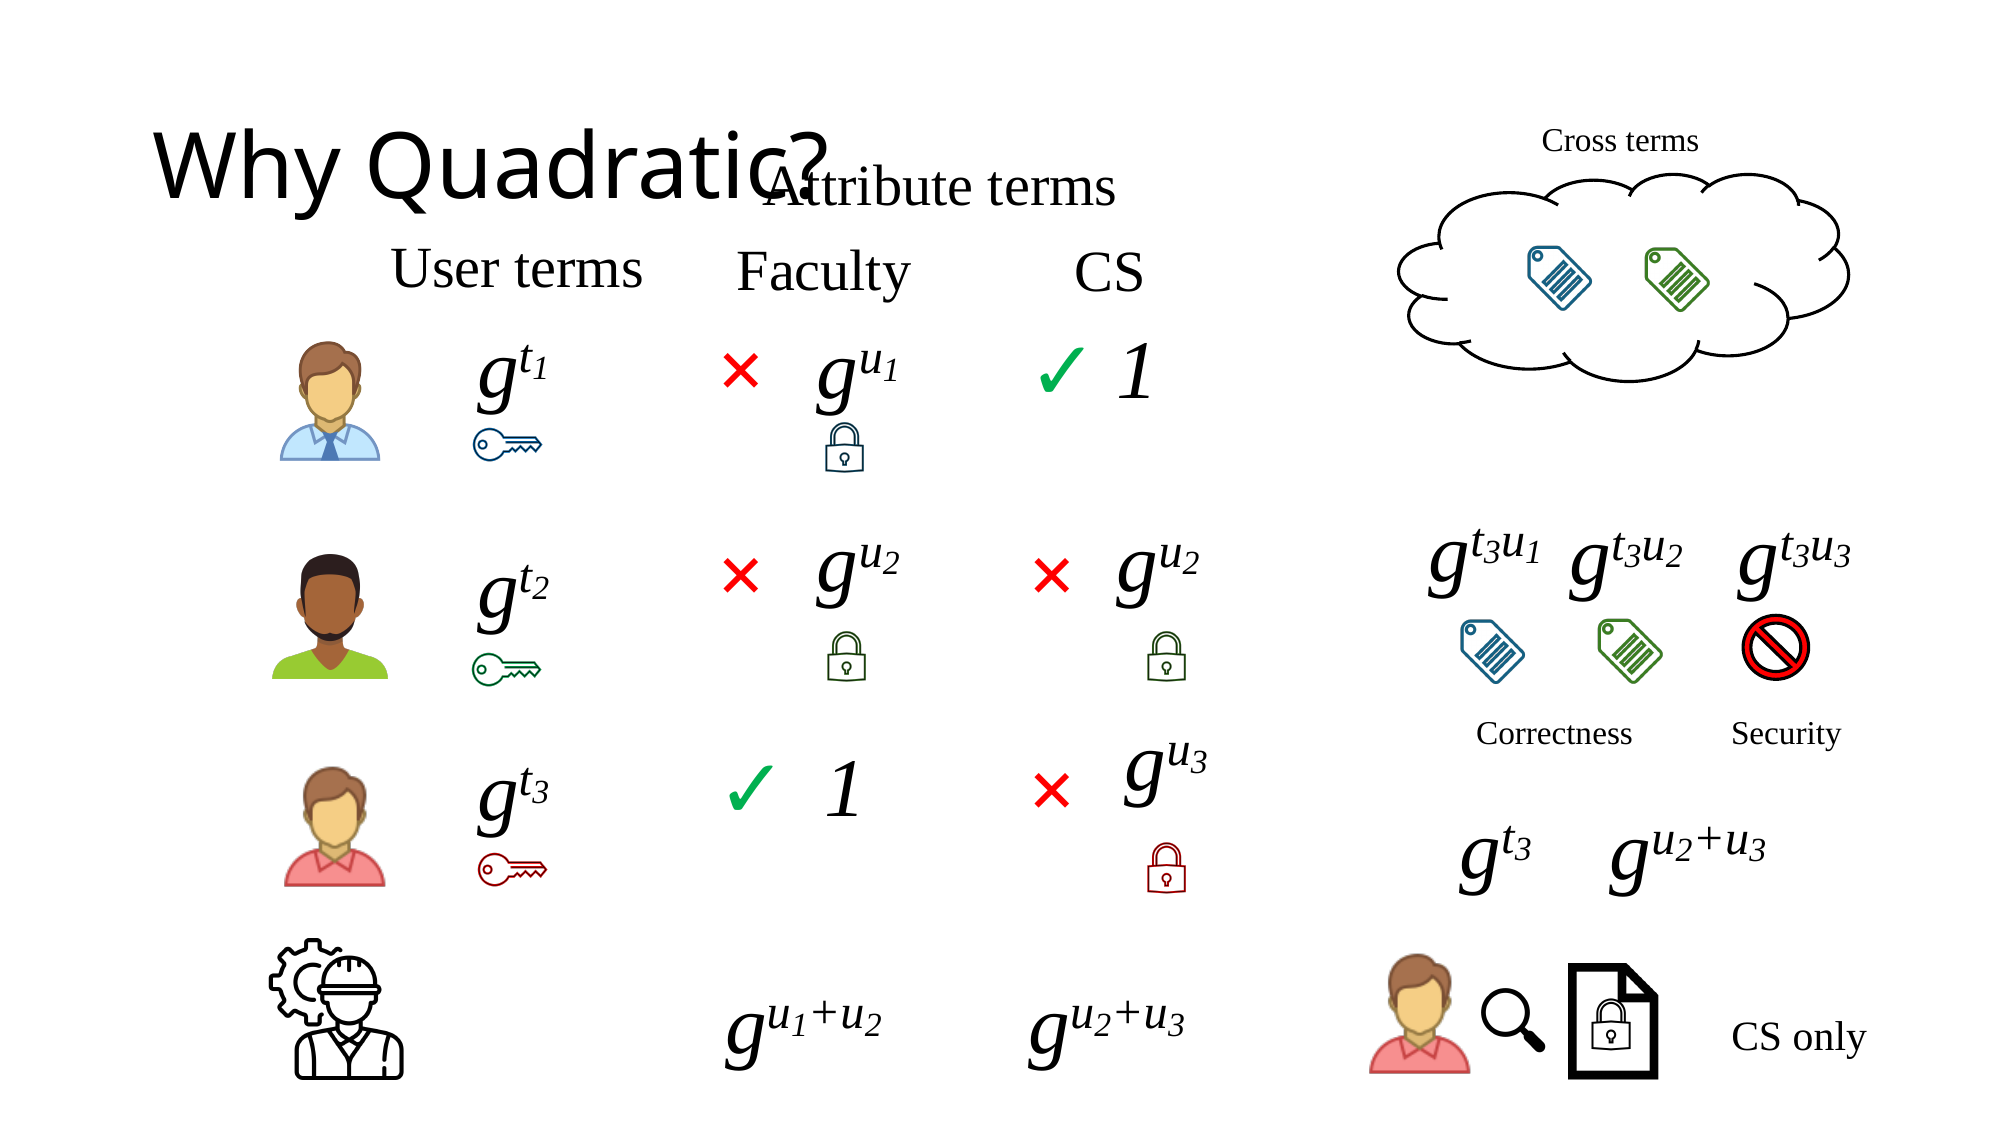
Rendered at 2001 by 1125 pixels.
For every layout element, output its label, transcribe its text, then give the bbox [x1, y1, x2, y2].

title Why Quadratic? [137, 59, 1863, 278]
picture [271, 763, 398, 891]
picture [265, 938, 407, 1080]
picture [811, 414, 878, 481]
picture [1507, 226, 1610, 328]
text_box gt3u1 [1413, 490, 1657, 606]
picture [1133, 835, 1200, 901]
text_box gt3 [1444, 787, 1589, 903]
text_box gt1 [462, 306, 606, 422]
text_box × [1013, 728, 1157, 843]
text_box User terms [356, 222, 678, 307]
text_box Security [1625, 703, 1948, 759]
text_box gu2+u3 [1594, 788, 1838, 904]
text_box Cross terms [1459, 110, 1782, 166]
text_box 1 [1101, 308, 1246, 423]
text_box Correctness [1393, 703, 1625, 759]
text_box gt3u3 [1723, 494, 1967, 609]
picture [1578, 599, 1680, 701]
text_box ✓ [702, 728, 846, 843]
text_box gu1 [846, 308, 946, 423]
text_box gu1+u2 [1591, 787, 1835, 903]
picture [813, 623, 880, 690]
picture [1356, 950, 1684, 1092]
text_box Attribute terms [699, 139, 1182, 225]
text_box × [702, 308, 846, 423]
text_box gu2+u3 [1013, 963, 1414, 1078]
text_box CS only [1684, 1001, 1918, 1066]
picture [1625, 227, 1727, 330]
text_box gt3u2 [1554, 494, 1723, 609]
picture [1133, 623, 1200, 690]
text_box gt3 [462, 729, 606, 845]
text_box × [702, 513, 846, 628]
text_box [1741, 613, 1811, 681]
text_box gu3 [1110, 700, 1254, 815]
text_box gu2 [802, 501, 946, 616]
picture [470, 406, 546, 483]
picture [1440, 599, 1543, 702]
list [1578, 991, 1645, 1058]
text_box gt2 [462, 526, 606, 642]
picture [267, 338, 393, 464]
text_box Faculty [663, 225, 949, 310]
text_box CS [949, 225, 1271, 310]
picture [468, 631, 545, 707]
picture [475, 831, 551, 907]
picture [271, 553, 388, 680]
text_box ✓ [1013, 310, 1157, 425]
text_box × [1013, 513, 1157, 628]
text_box gu1+u2 [710, 963, 954, 1078]
text_box gu2 [1101, 501, 1246, 616]
text_box Faculty only [1684, 998, 1959, 1064]
text_box 1 [809, 726, 954, 841]
text_box [1396, 172, 1851, 384]
